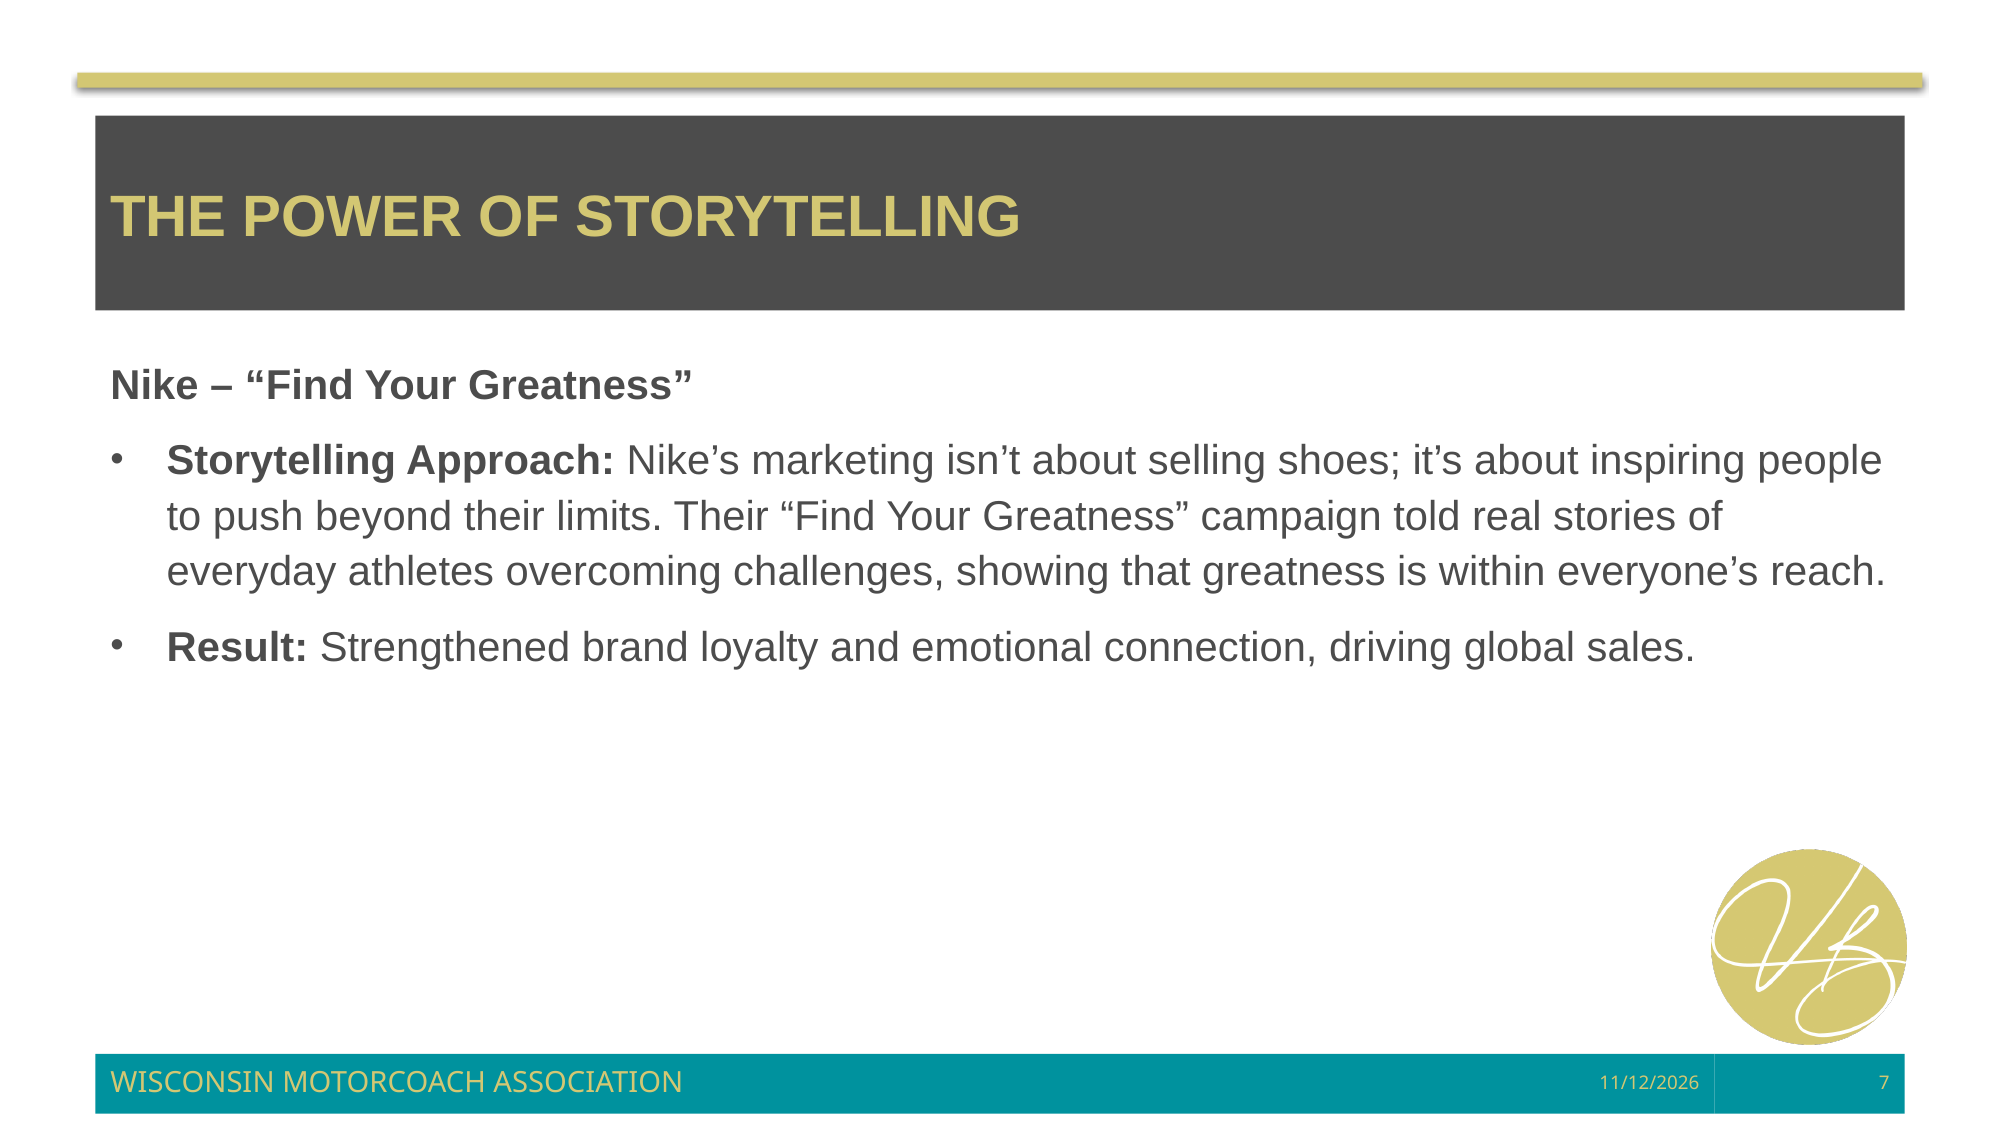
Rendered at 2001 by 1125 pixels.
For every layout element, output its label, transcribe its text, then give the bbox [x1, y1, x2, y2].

title The Power of Storytelling [95, 115, 1905, 311]
slide_number 7 [1714, 1053, 1905, 1114]
footer WISCONSIN MOTORCOACH ASSOCIATION [95, 1053, 1230, 1114]
picture [1711, 849, 1907, 1045]
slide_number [1230, 1053, 1714, 1114]
list Nike – “Find Your Greatness” Storytelling Approach: Nike’s marketing isn’t about selling shoes; it’s about inspiring people to push beyond their limits. Their “Find Your Greatness” campaign told real stories of everyday athletes overcoming challenges, showing that greatness is within everyone’s reach. Result: Strengthened brand loyalty and emotional connection, driving global sales. [95, 345, 1905, 975]
